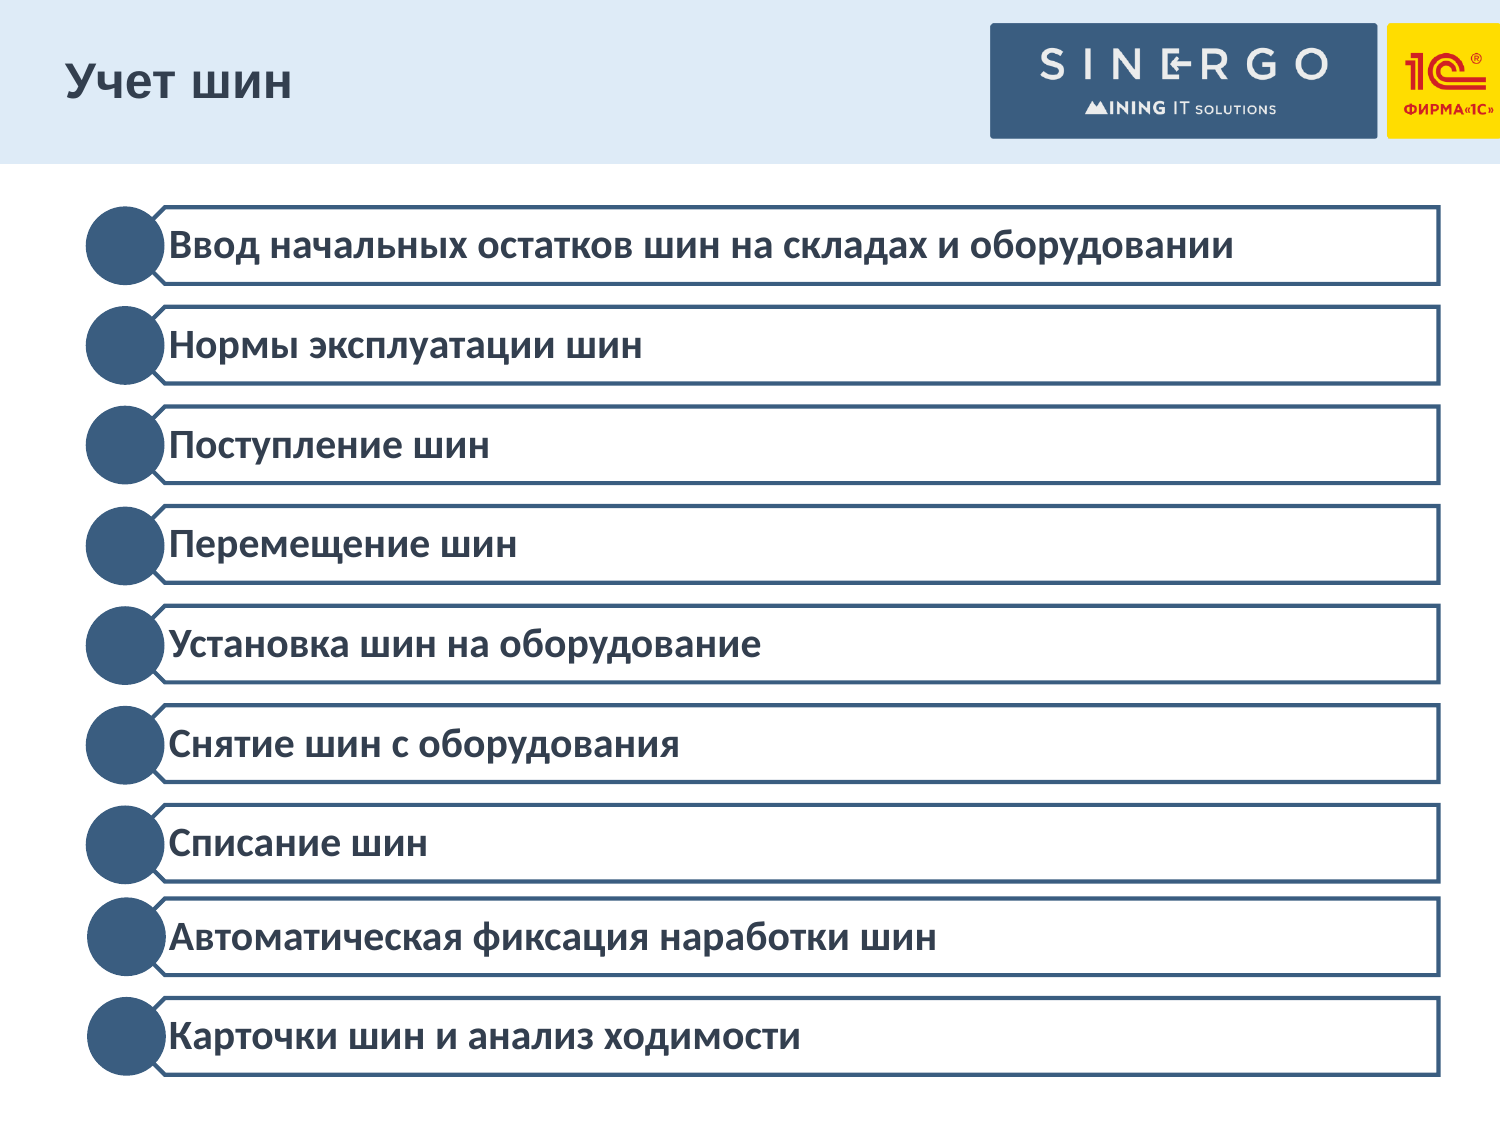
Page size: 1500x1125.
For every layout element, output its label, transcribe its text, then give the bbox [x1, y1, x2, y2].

picture [990, 23, 1500, 139]
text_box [0, 200, 1500, 1075]
title Учет шин [50, 23, 960, 141]
